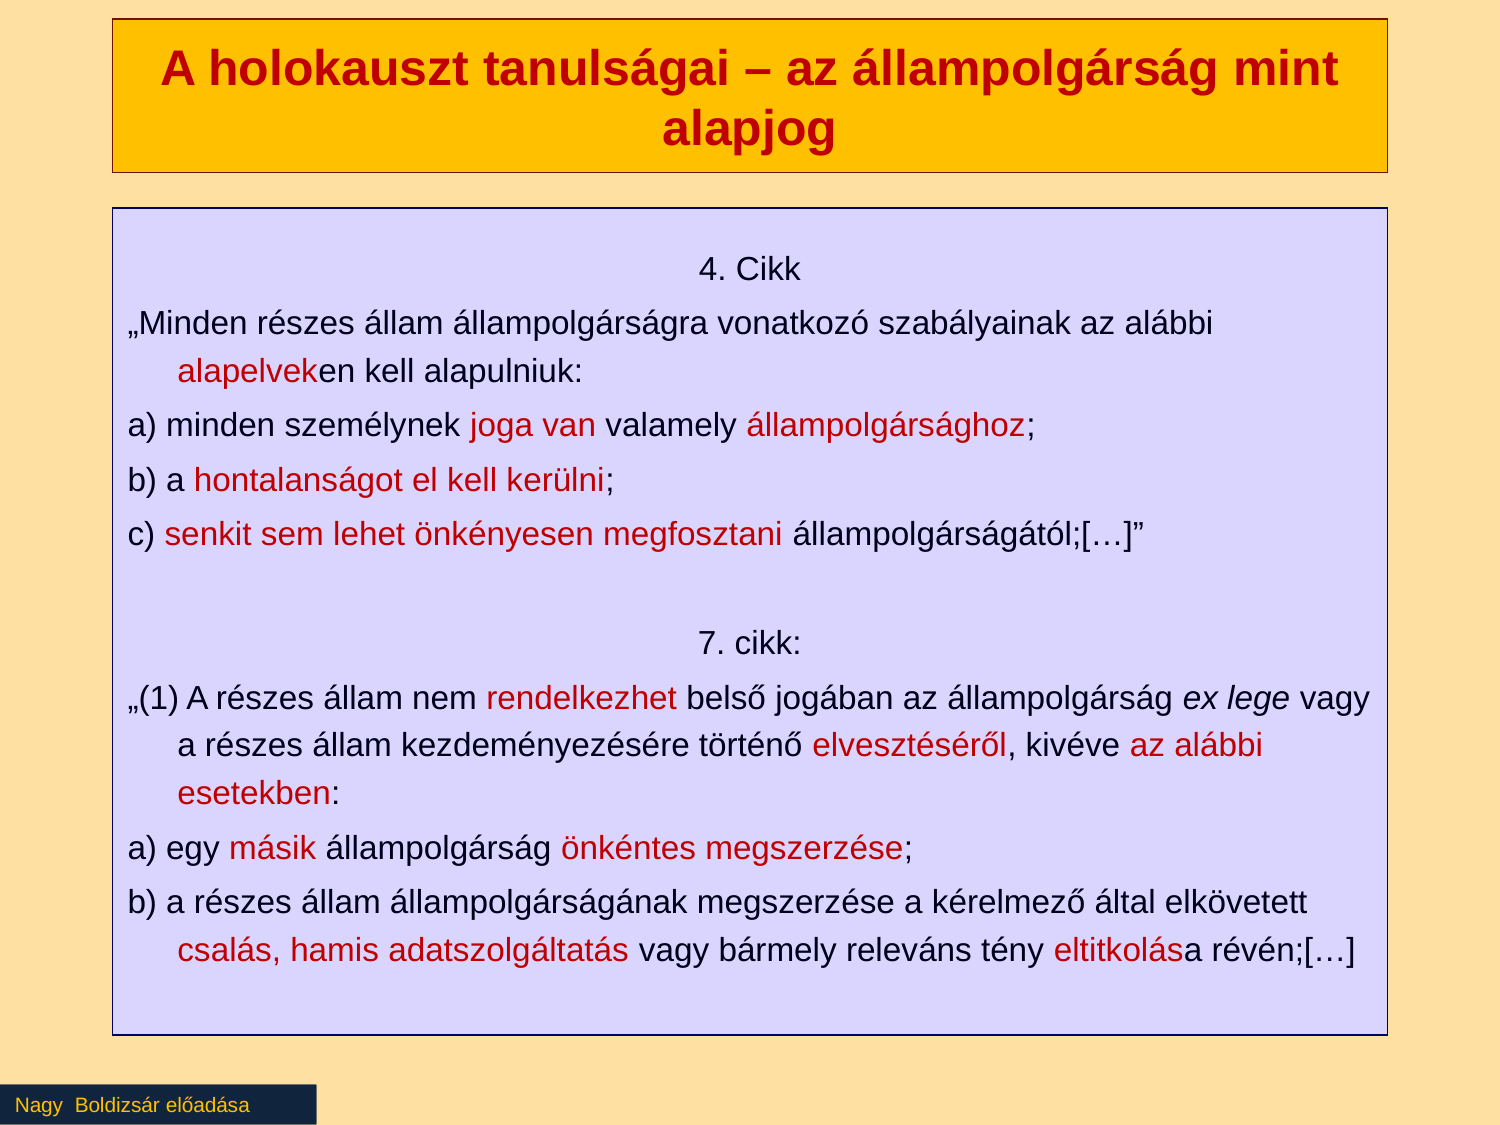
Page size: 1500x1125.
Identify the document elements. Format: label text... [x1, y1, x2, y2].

list 4. Cikk „Minden részes állam állampolgárságra vonatkozó szabályainak az alábbi alapelveken kell alapulniuk: a) minden személynek joga van valamely állampolgársághoz; b) a hontalanságot el kell kerülni; c) senkit sem lehet önkényesen megfosztani állampolgárságától;[…]” 7. cikk: „(1) A részes állam nem rendelkezhet belső jogában az állampolgárság ex lege vagy a részes állam kezdeményezésére történő elvesztéséről, kivéve az alábbi esetekben: a) egy másik állampolgárság önkéntes megszerzése; b) a részes állam állampolgárságának megszerzése a kérelmező által elkövetett csalás, hamis adatszolgáltatás vagy bármely releváns tény eltitkolása révén;[…] [112, 207, 1388, 1036]
title A holokauszt tanulságai – az állampolgárság mint alapjog [112, 18, 1388, 173]
